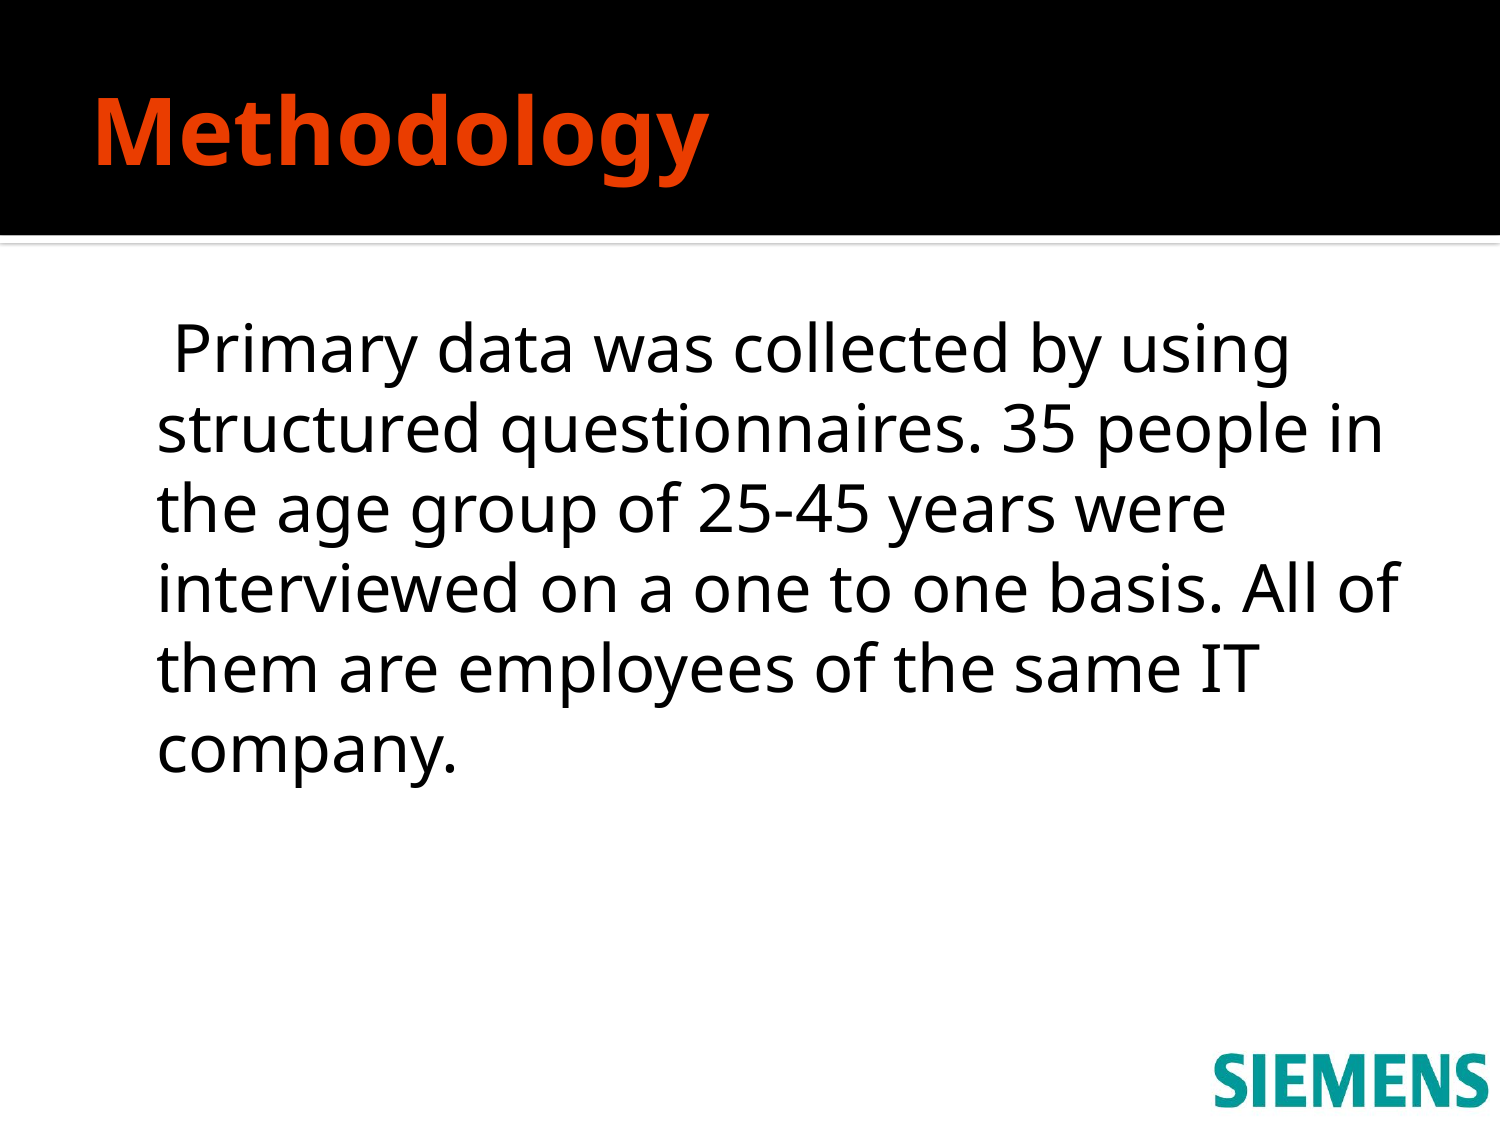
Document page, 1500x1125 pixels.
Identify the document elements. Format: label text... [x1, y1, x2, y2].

picture [1199, 1037, 1500, 1125]
list Primary data was collected by using structured questionnaires. 35 people in the age group of 25-45 years were interviewed on a one to one basis. All of them are employees of the same IT company. [75, 291, 1425, 1050]
title Methodology [75, 25, 1425, 231]
